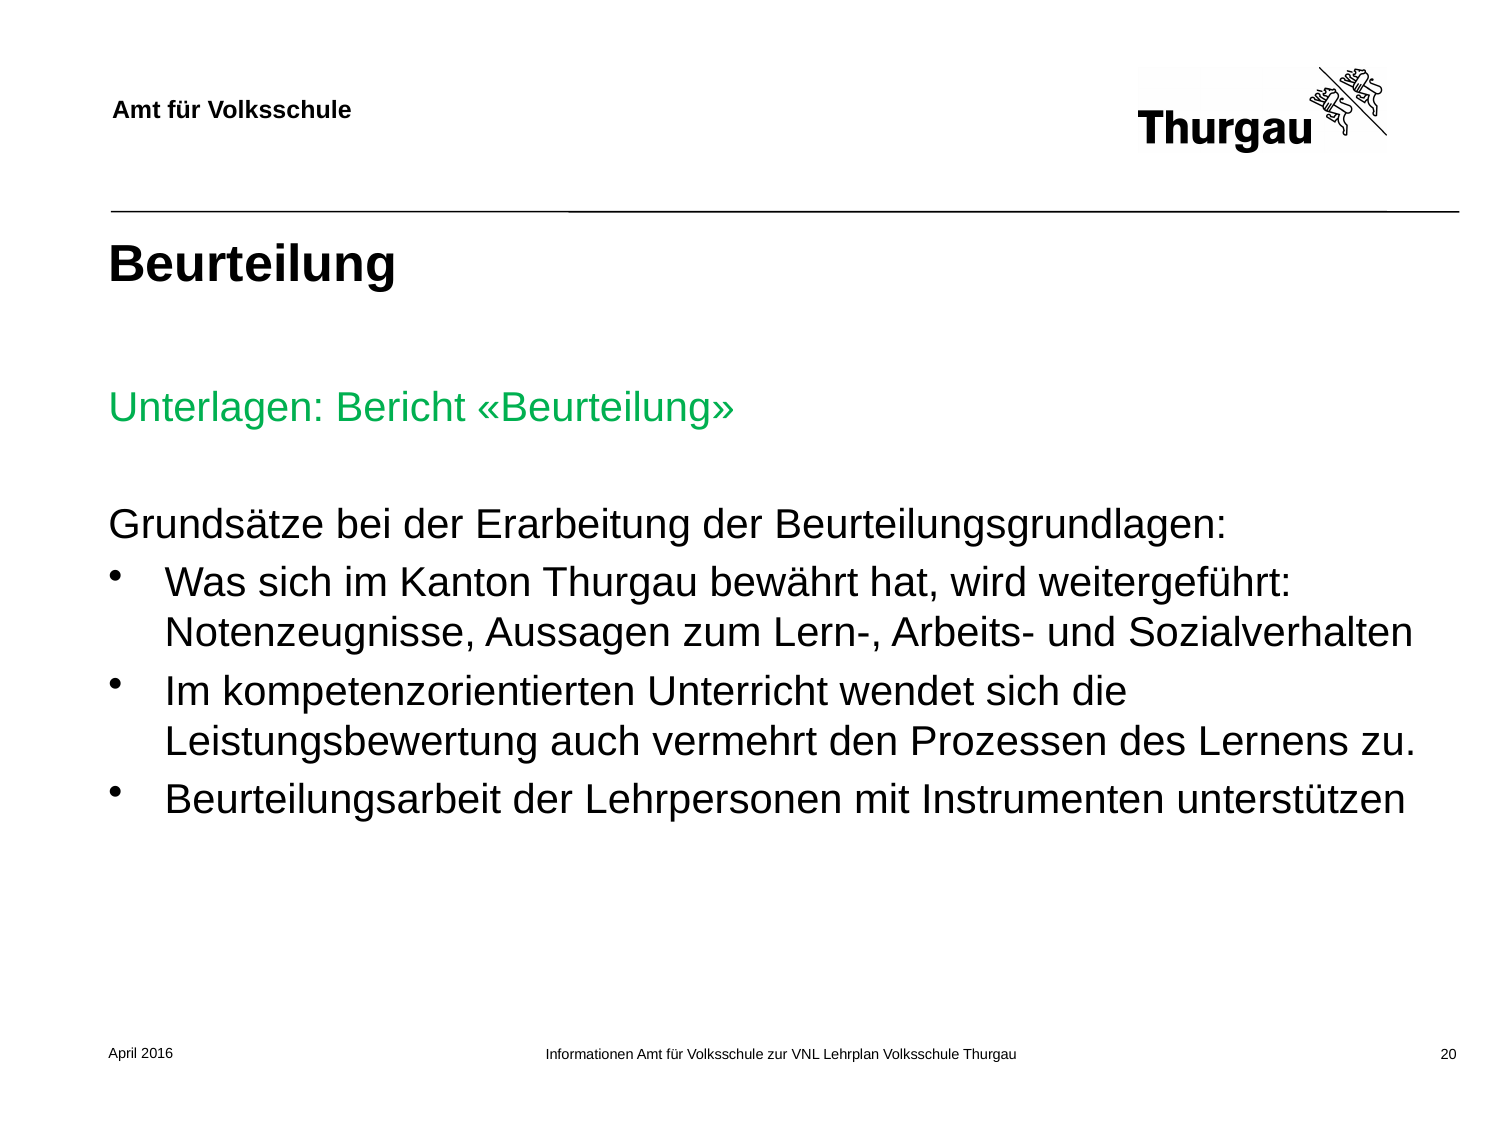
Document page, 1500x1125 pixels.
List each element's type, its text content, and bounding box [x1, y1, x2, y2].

footer Informationen Amt für Volksschule zur VNL Lehrplan Volksschule Thurgau [474, 1037, 1088, 1089]
title Beurteilung [93, 224, 1463, 366]
picture [1138, 67, 1387, 153]
slide_number 20 [1149, 1037, 1463, 1089]
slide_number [93, 1036, 406, 1088]
list Unterlagen: Bericht «Beurteilung» Grundsätze bei der Erarbeitung der Beurteilungsgrundlagen: Was sich im Kanton Thurgau bewährt hat, wird weitergeführt: Notenzeugnisse, Aussagen zum Lern-, Arbeits- und Sozialverhalten Im kompetenzorientierten Unterricht wendet sich die Leistungsbewertung auch vermehrt den Prozessen des Lernens zu. Beurteilungsarbeit der Lehrpersonen mit Instrumenten unterstützen [93, 372, 1463, 1025]
